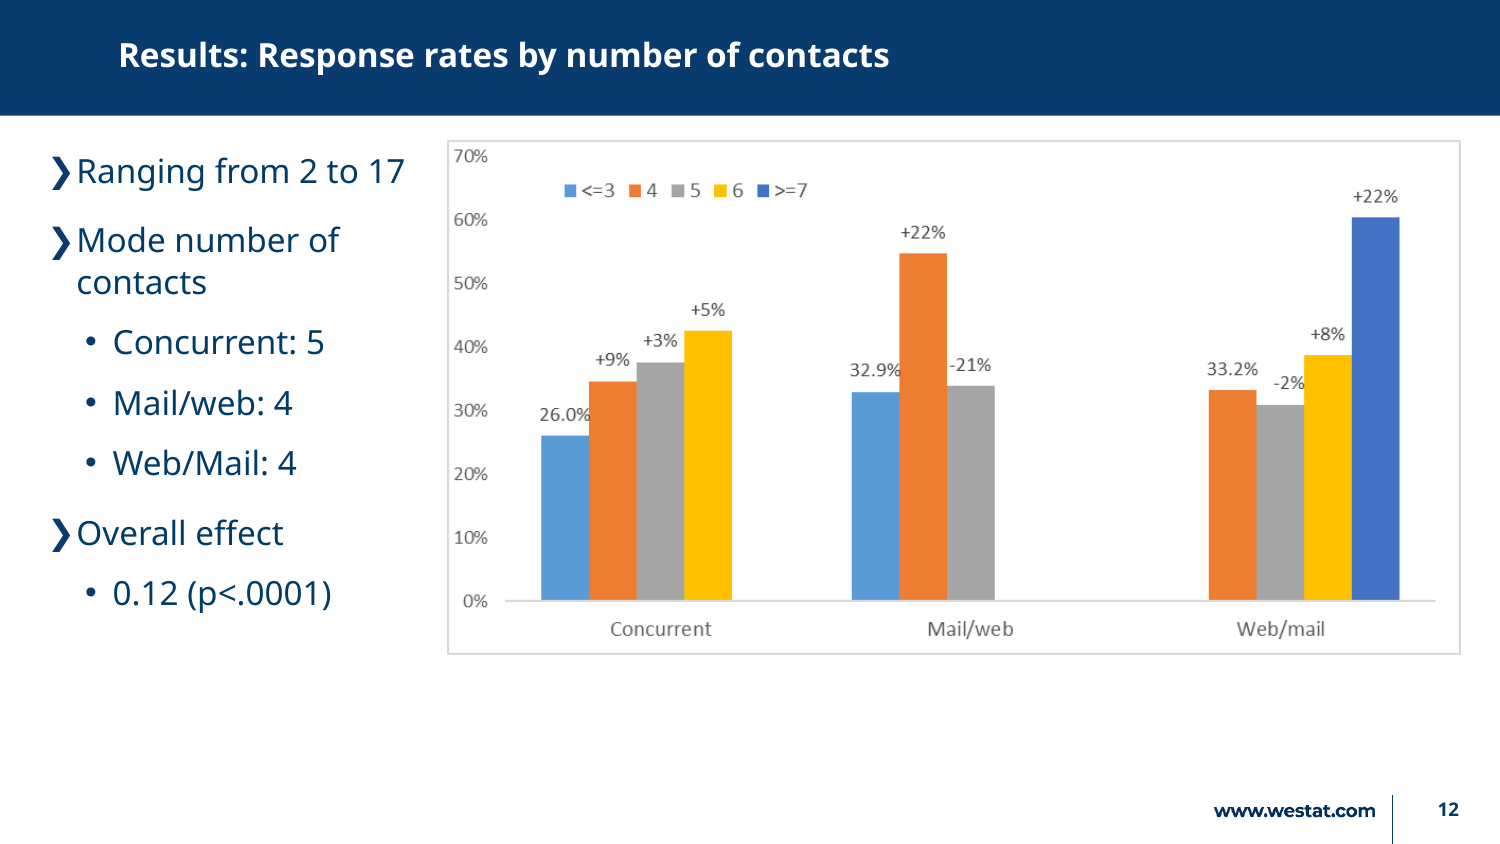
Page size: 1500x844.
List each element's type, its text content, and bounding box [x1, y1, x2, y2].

picture [1206, 796, 1383, 825]
slide_number 12 [1396, 788, 1500, 834]
title Results: Response rates by number of contacts [103, 0, 1326, 114]
list Ranging from 2 to 17 Mode number of contacts Concurrent: 5 Mail/web: 4 Web/Mail: 4 Overall effect 0.12 (p<.0001) [22, 140, 448, 728]
picture [447, 140, 1461, 655]
